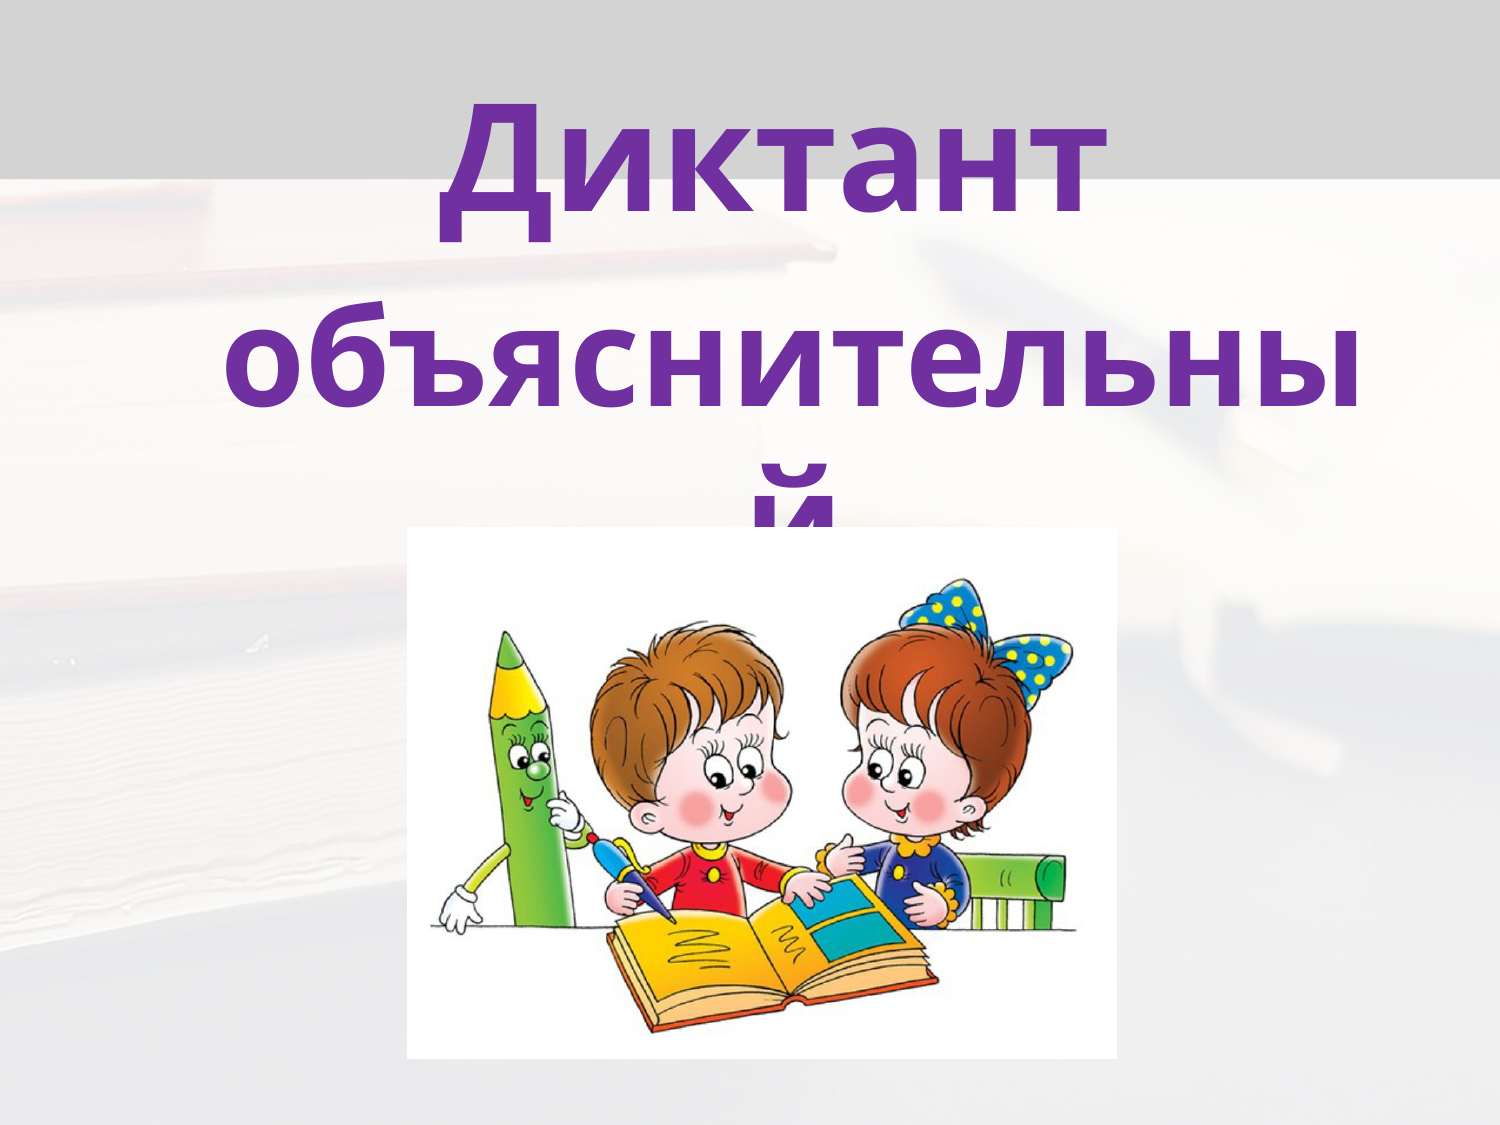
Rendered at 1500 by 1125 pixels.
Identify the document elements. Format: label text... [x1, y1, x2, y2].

list Диктант объяснительный [112, 54, 1427, 965]
picture [0, 0, 1500, 1125]
